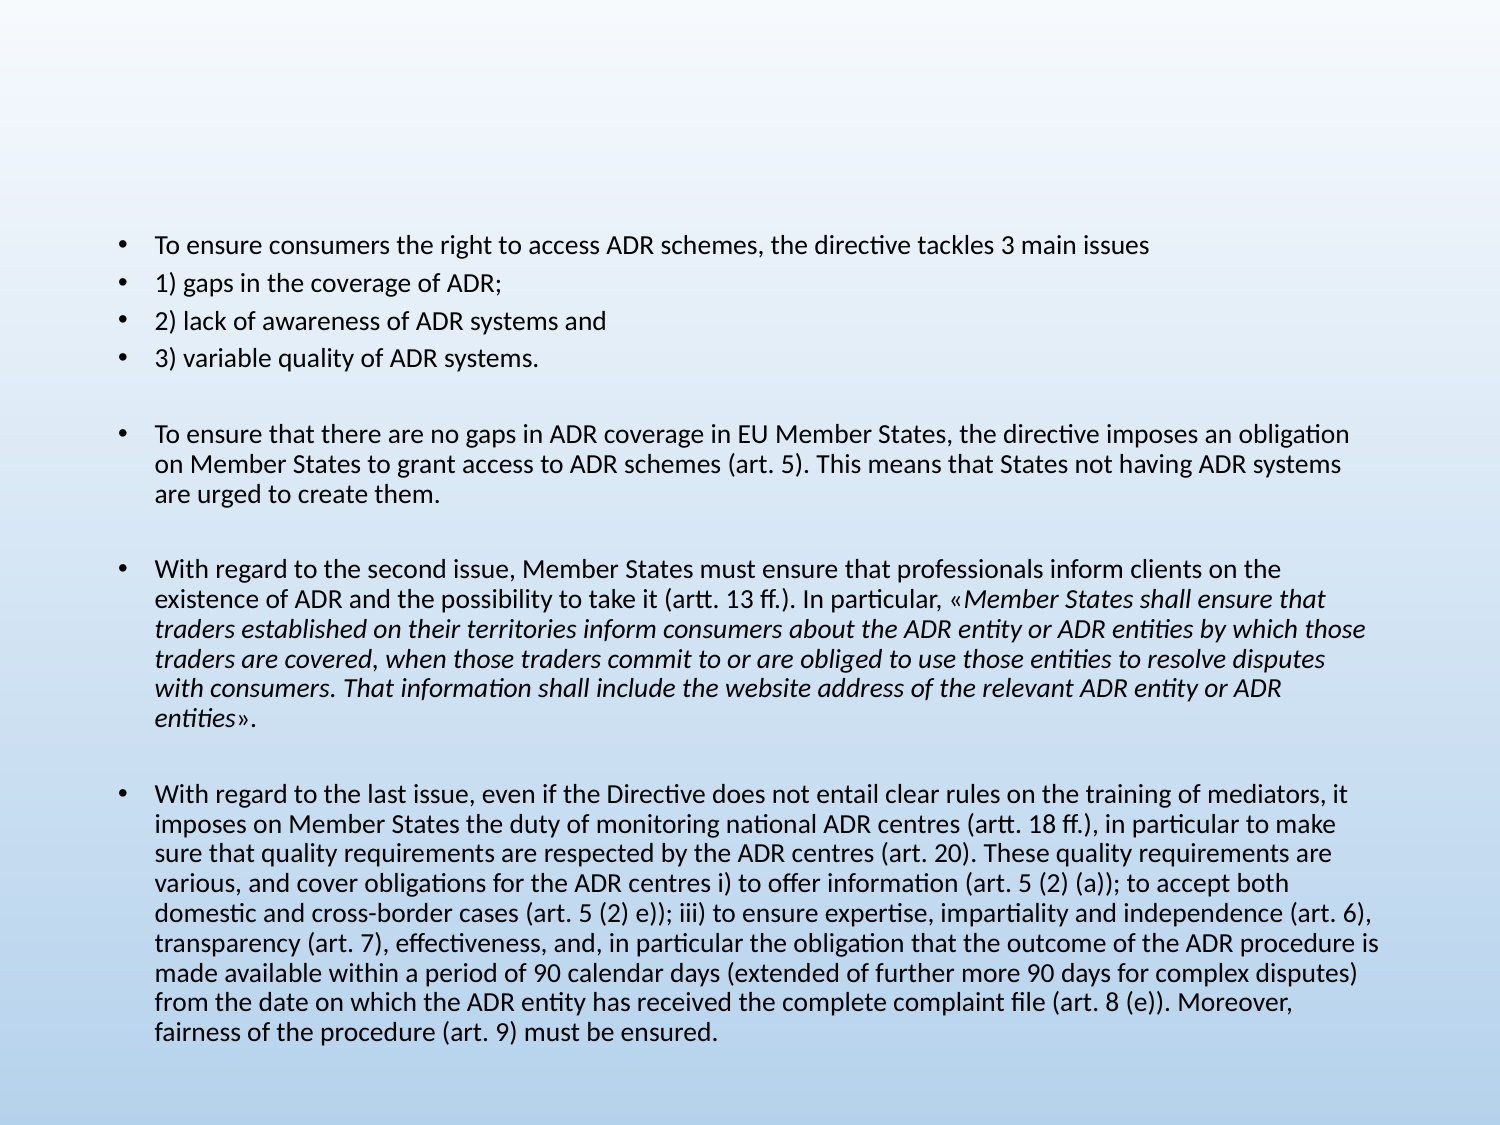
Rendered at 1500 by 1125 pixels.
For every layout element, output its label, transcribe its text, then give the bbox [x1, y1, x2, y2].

list To ensure consumers the right to access ADR schemes, the directive tackles 3 main issues 1) gaps in the coverage of ADR; 2) lack of awareness of ADR systems and 3) variable quality of ADR systems. To ensure that there are no gaps in ADR coverage in EU Member States, the directive imposes an obligation on Member States to grant access to ADR schemes (art. 5). This means that States not having ADR systems are urged to create them. With regard to the second issue, Member States must ensure that professionals inform clients on the existence of ADR and the possibility to take it (artt. 13 ff.). In particular, «Member States shall ensure that traders established on their territories inform consumers about the ADR entity or ADR entities by which those traders are covered, when those traders commit to or are obliged to use those entities to resolve disputes with consumers. That information shall include the website address of the relevant ADR entity or ADR entities». With regard to the last issue, even if the Directive does not entail clear rules on the training of mediators, it imposes on Member States the duty of monitoring national ADR centres (artt. 18 ff.), in particular to make sure that quality requirements are respected by the ADR centres (art. 20). These quality requirements are various, and cover obligations for the ADR centres i) to offer information (art. 5 (2) (a)); to accept both domestic and cross-border cases (art. 5 (2) e)); iii) to ensure expertise, impartiality and independence (art. 6), transparency (art. 7), effectiveness, and, in particular the obligation that the outcome of the ADR procedure is made available within a period of 90 calendar days (extended of further more 90 days for complex disputes) from the date on which the ADR entity has received the complete complaint file (art. 8 (e)). Moreover, fairness of the procedure (art. 9) must be ensured. [103, 187, 1397, 1086]
